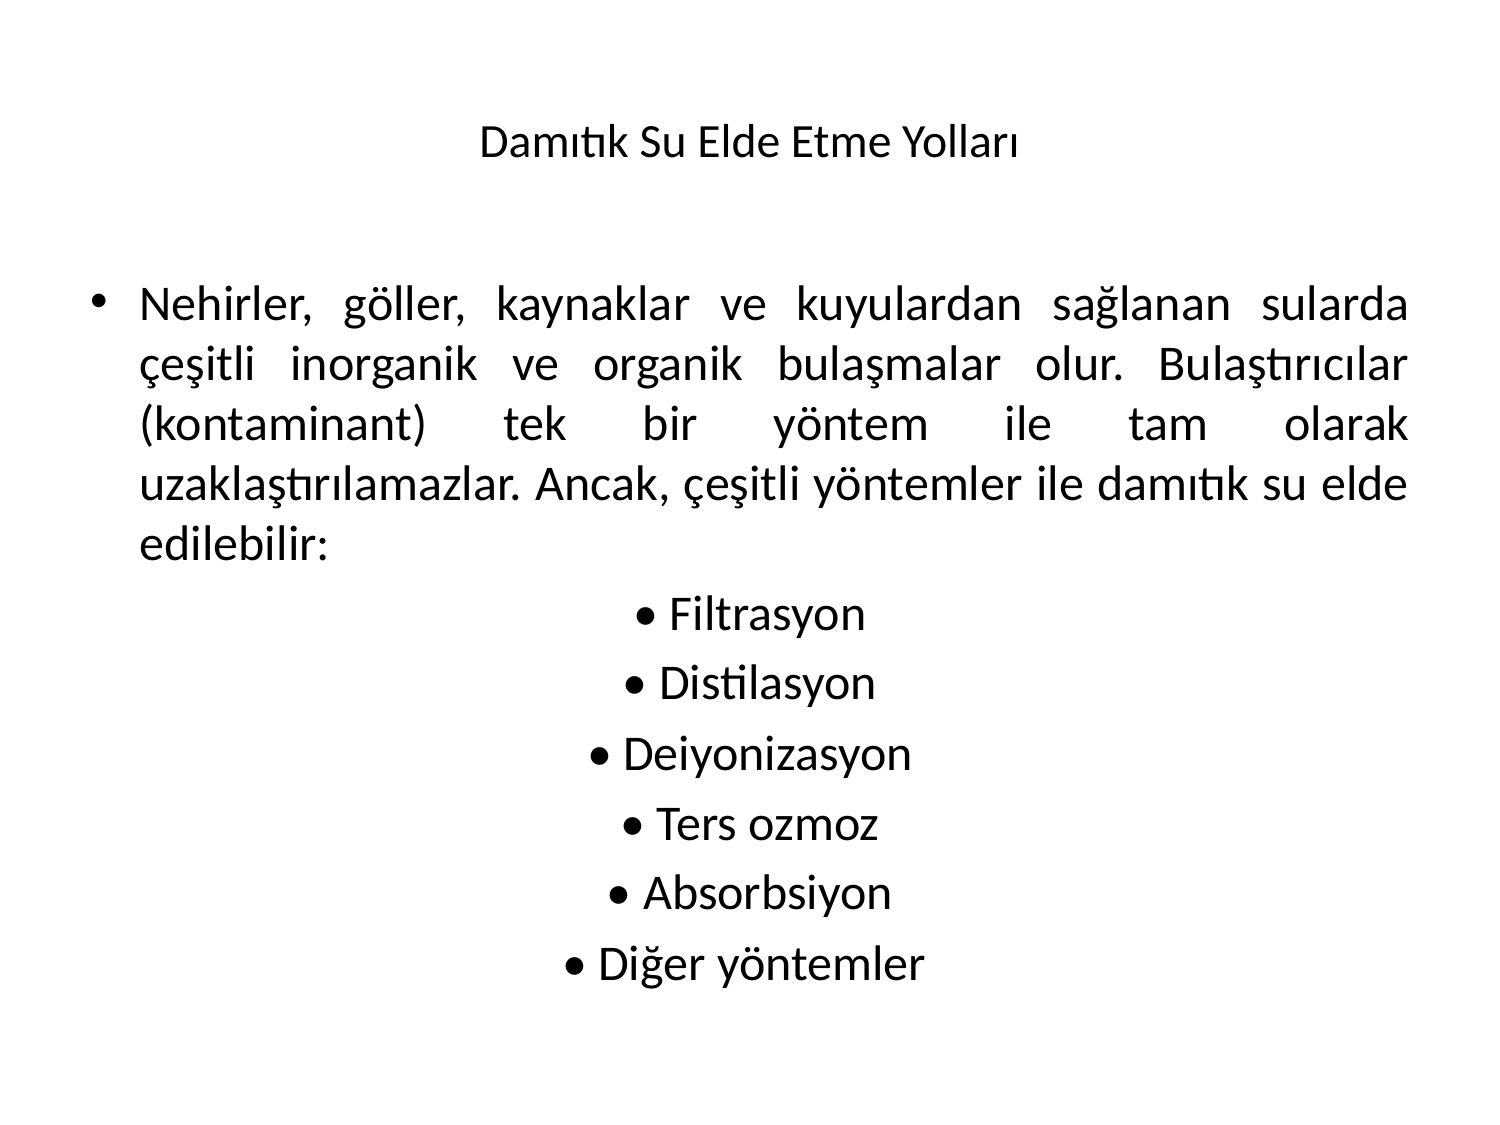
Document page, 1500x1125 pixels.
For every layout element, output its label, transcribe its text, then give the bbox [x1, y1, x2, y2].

list Nehirler, göller, kaynaklar ve kuyulardan sağlanan sularda çeşitli inorganik ve organik bulaşmalar olur. Bulaştırıcılar (kontaminant) tek bir yöntem ile tam olarak uzaklaştırılamazlar. Ancak, çeşitli yöntemler ile damıtık su elde edilebilir: • Filtrasyon • Distilasyon • Deiyonizasyon • Ters ozmoz • Absorbsiyon • Diğer yöntemler [75, 262, 1425, 1005]
title Damıtık Su Elde Etme Yolları [75, 45, 1425, 233]
